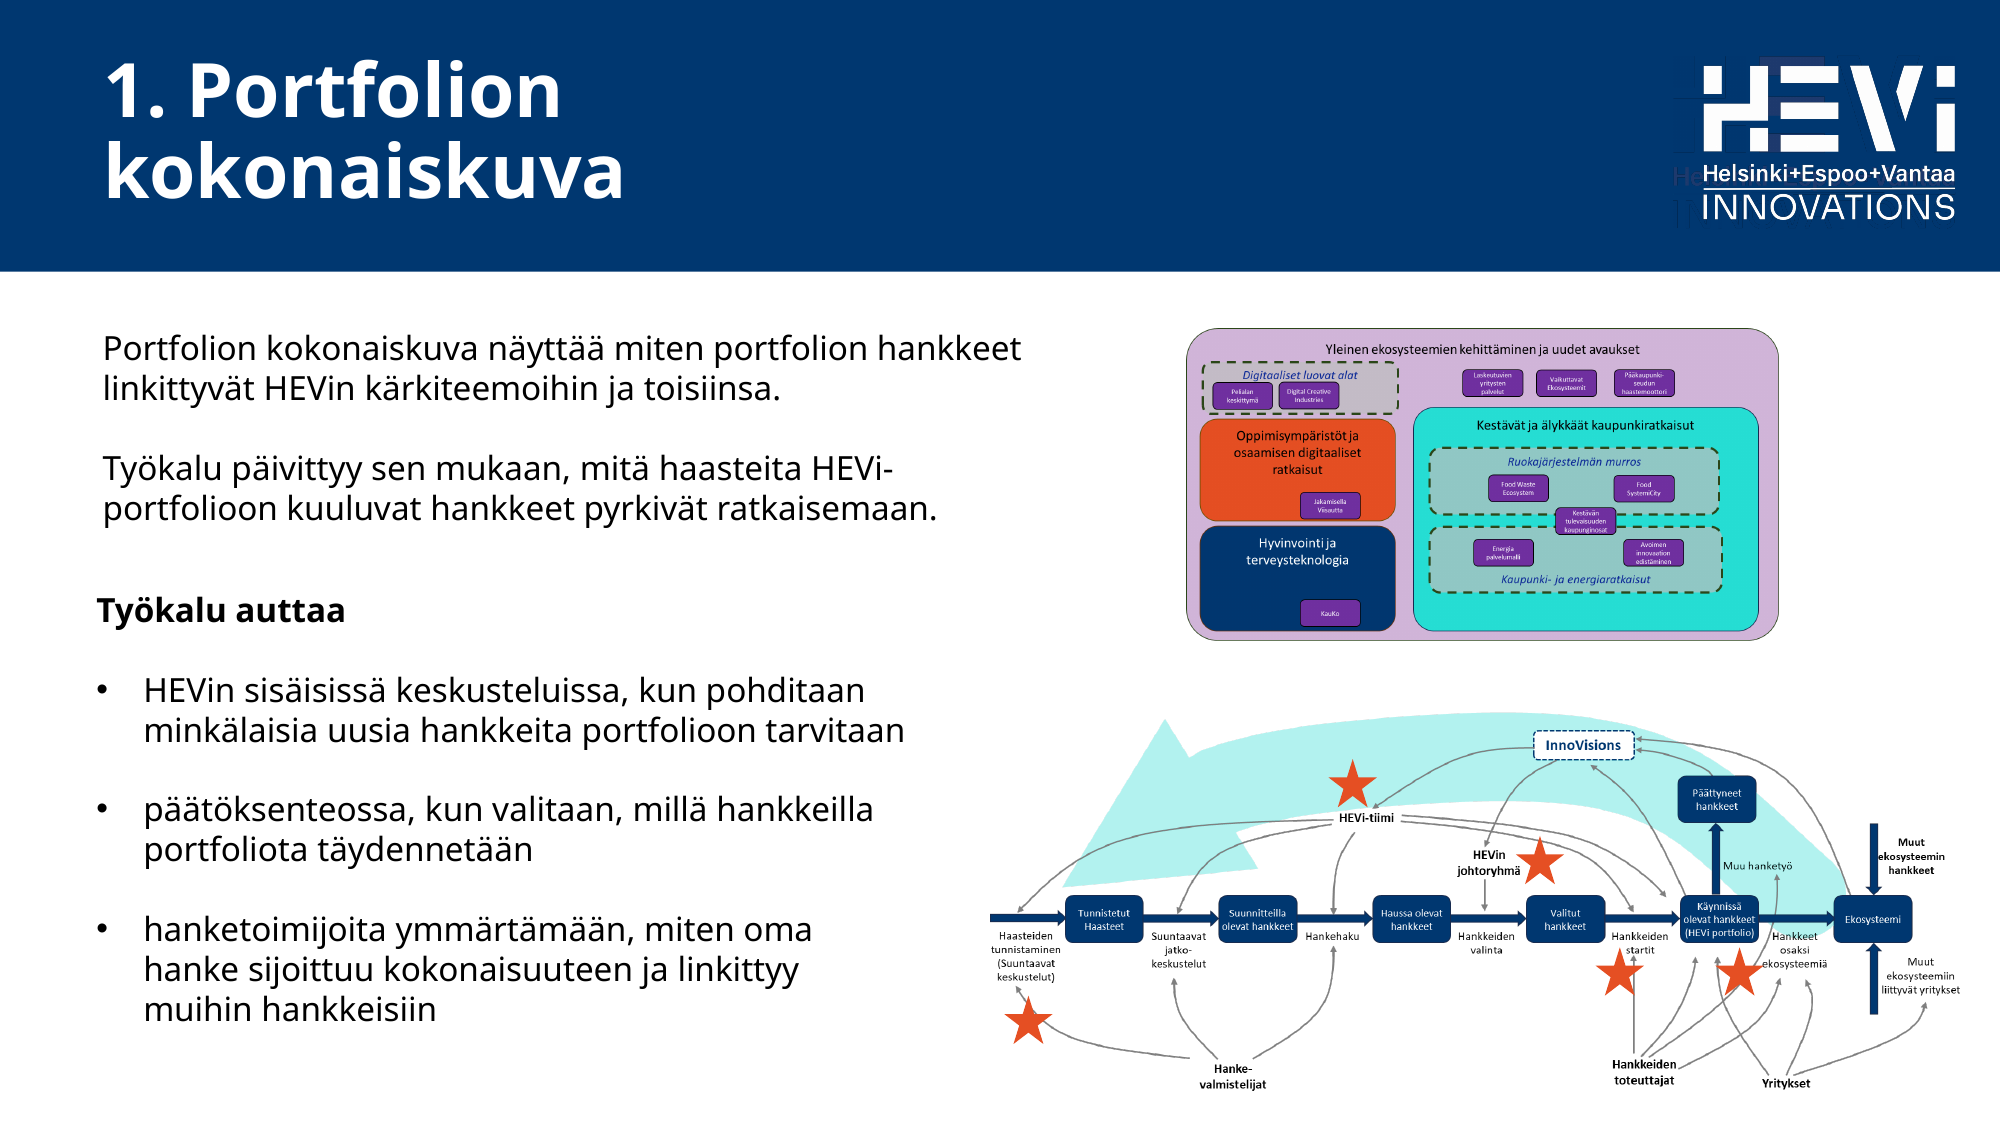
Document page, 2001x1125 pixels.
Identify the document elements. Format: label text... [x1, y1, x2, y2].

text_box Työkalu auttaa HEVin sisäisissä keskusteluissa, kun pohditaan minkälaisia uusia hankkeita portfolioon tarvitaan päätöksenteossa, kun valitaan, millä hankkeilla portfoliota täydennetään hanketoimijoita ymmärtämään, miten oma hanke sijoittuu kokonaisuuteen ja linkittyy muihin hankkeisiin [81, 581, 933, 1036]
text_box Portfolion kokonaiskuva näyttää miten portfolion hankkeet linkittyvät HEVin kärkiteemoihin ja toisiinsa. Työkalu päivittyy sen mukaan, mitä haasteita HEVi-portfolioon kuuluvat hankkeet pyrkivät ratkaisemaan. [87, 320, 1075, 535]
picture [1186, 328, 1779, 641]
picture [884, 709, 1970, 1100]
title 1. Portfolion kokonaiskuva [88, 24, 1039, 243]
